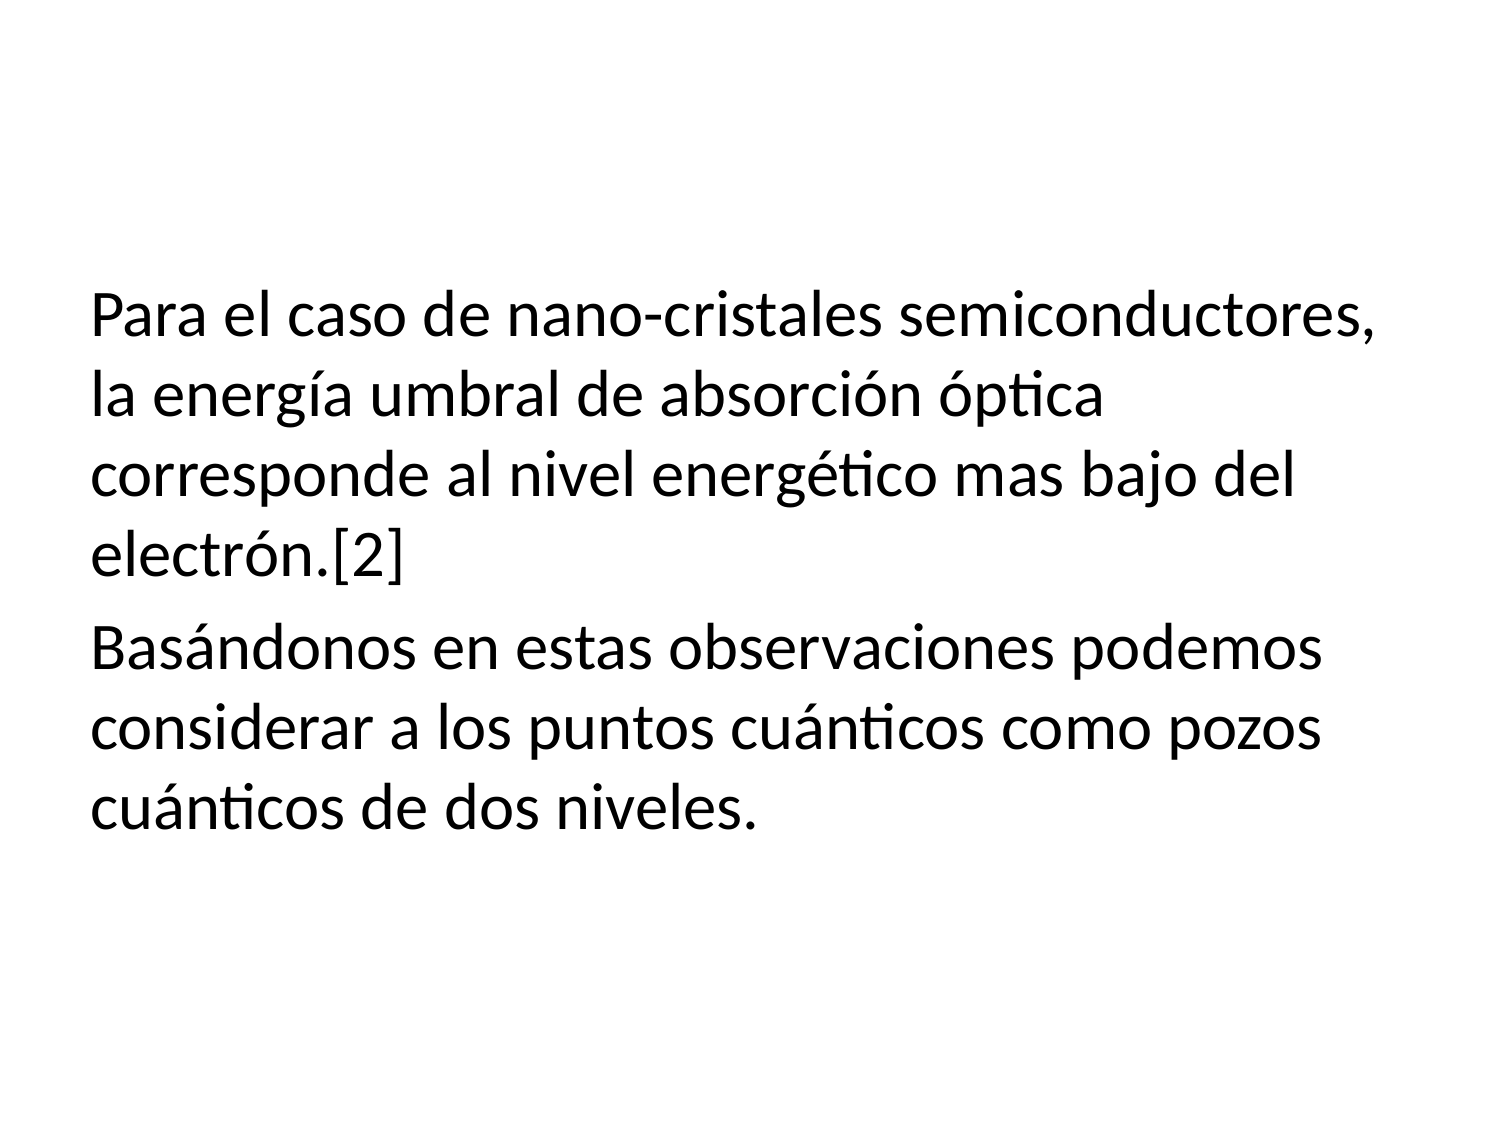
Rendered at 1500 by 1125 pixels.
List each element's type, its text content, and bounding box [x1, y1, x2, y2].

list Para el caso de nano-cristales semiconductores, la energía umbral de absorción óptica corresponde al nivel energético mas bajo del electrón.[2] Basándonos en estas observaciones podemos considerar a los puntos cuánticos como pozos cuánticos de dos niveles. [75, 262, 1425, 1005]
